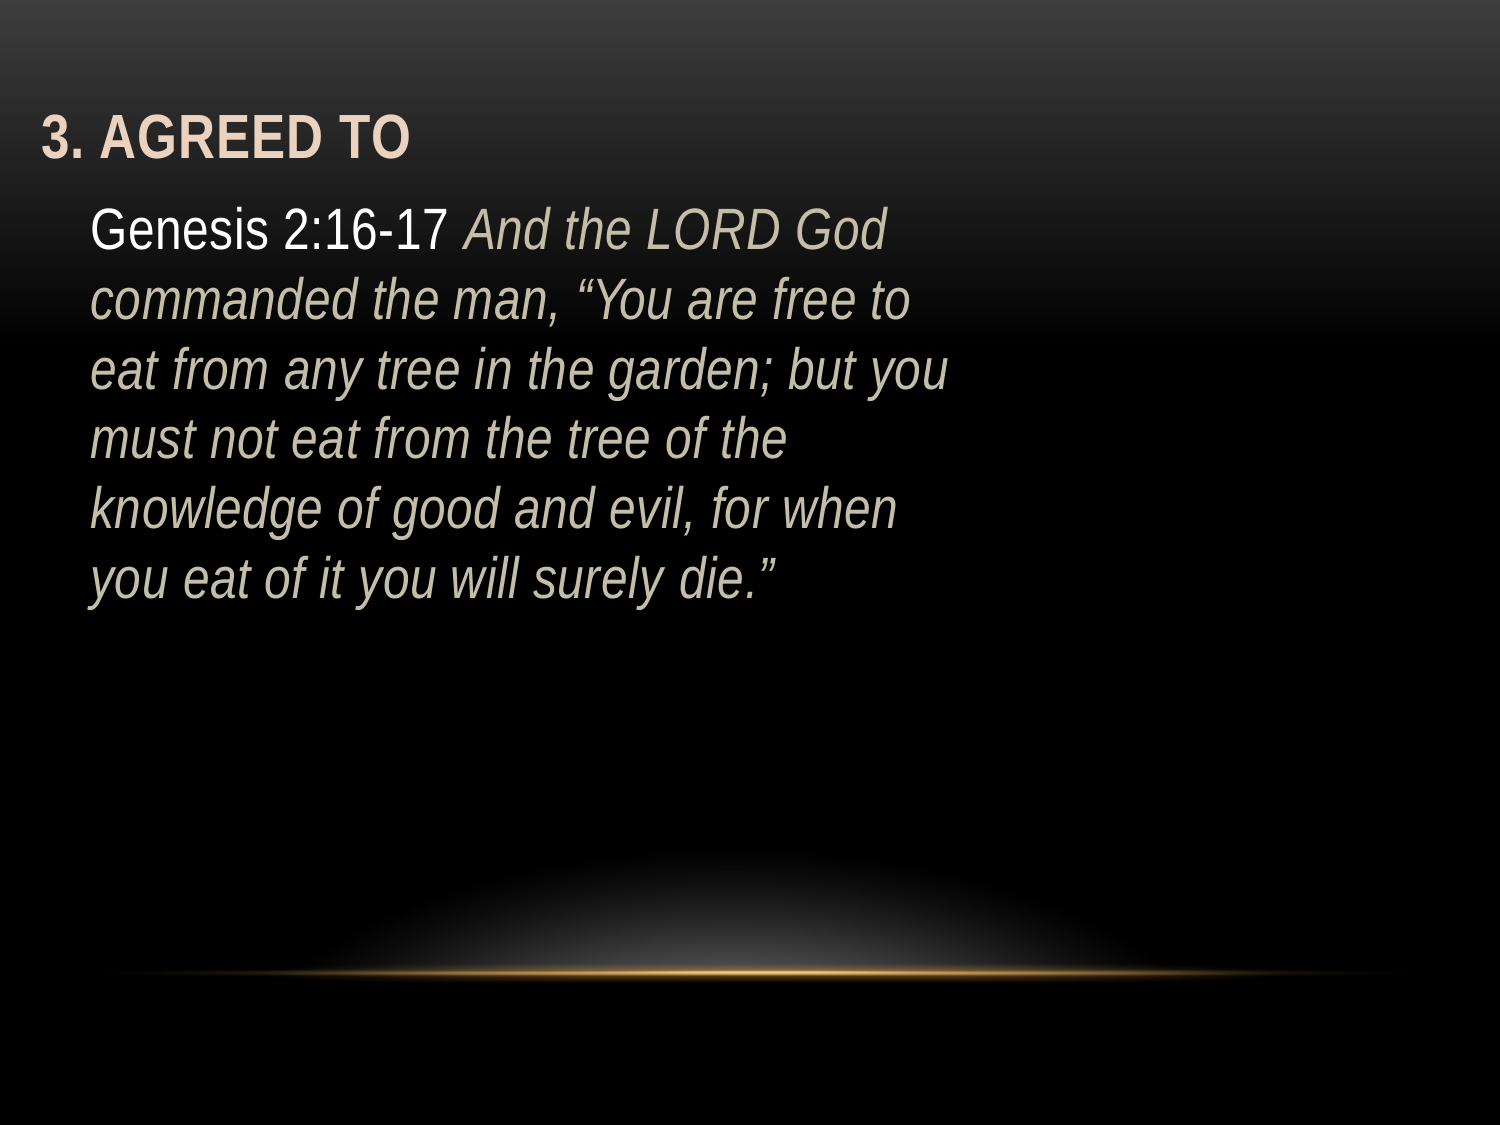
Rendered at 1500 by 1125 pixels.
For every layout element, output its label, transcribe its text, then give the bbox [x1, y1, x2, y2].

picture [0, 0, 1500, 1125]
title 3. Agreed to [25, 25, 1326, 179]
list Genesis 2:16-17 And the LORD God commanded the man, “You are free to eat from any tree in the garden; but you must not eat from the tree of the knowledge of good and evil, for when you eat of it you will surely die.” [75, 183, 987, 798]
